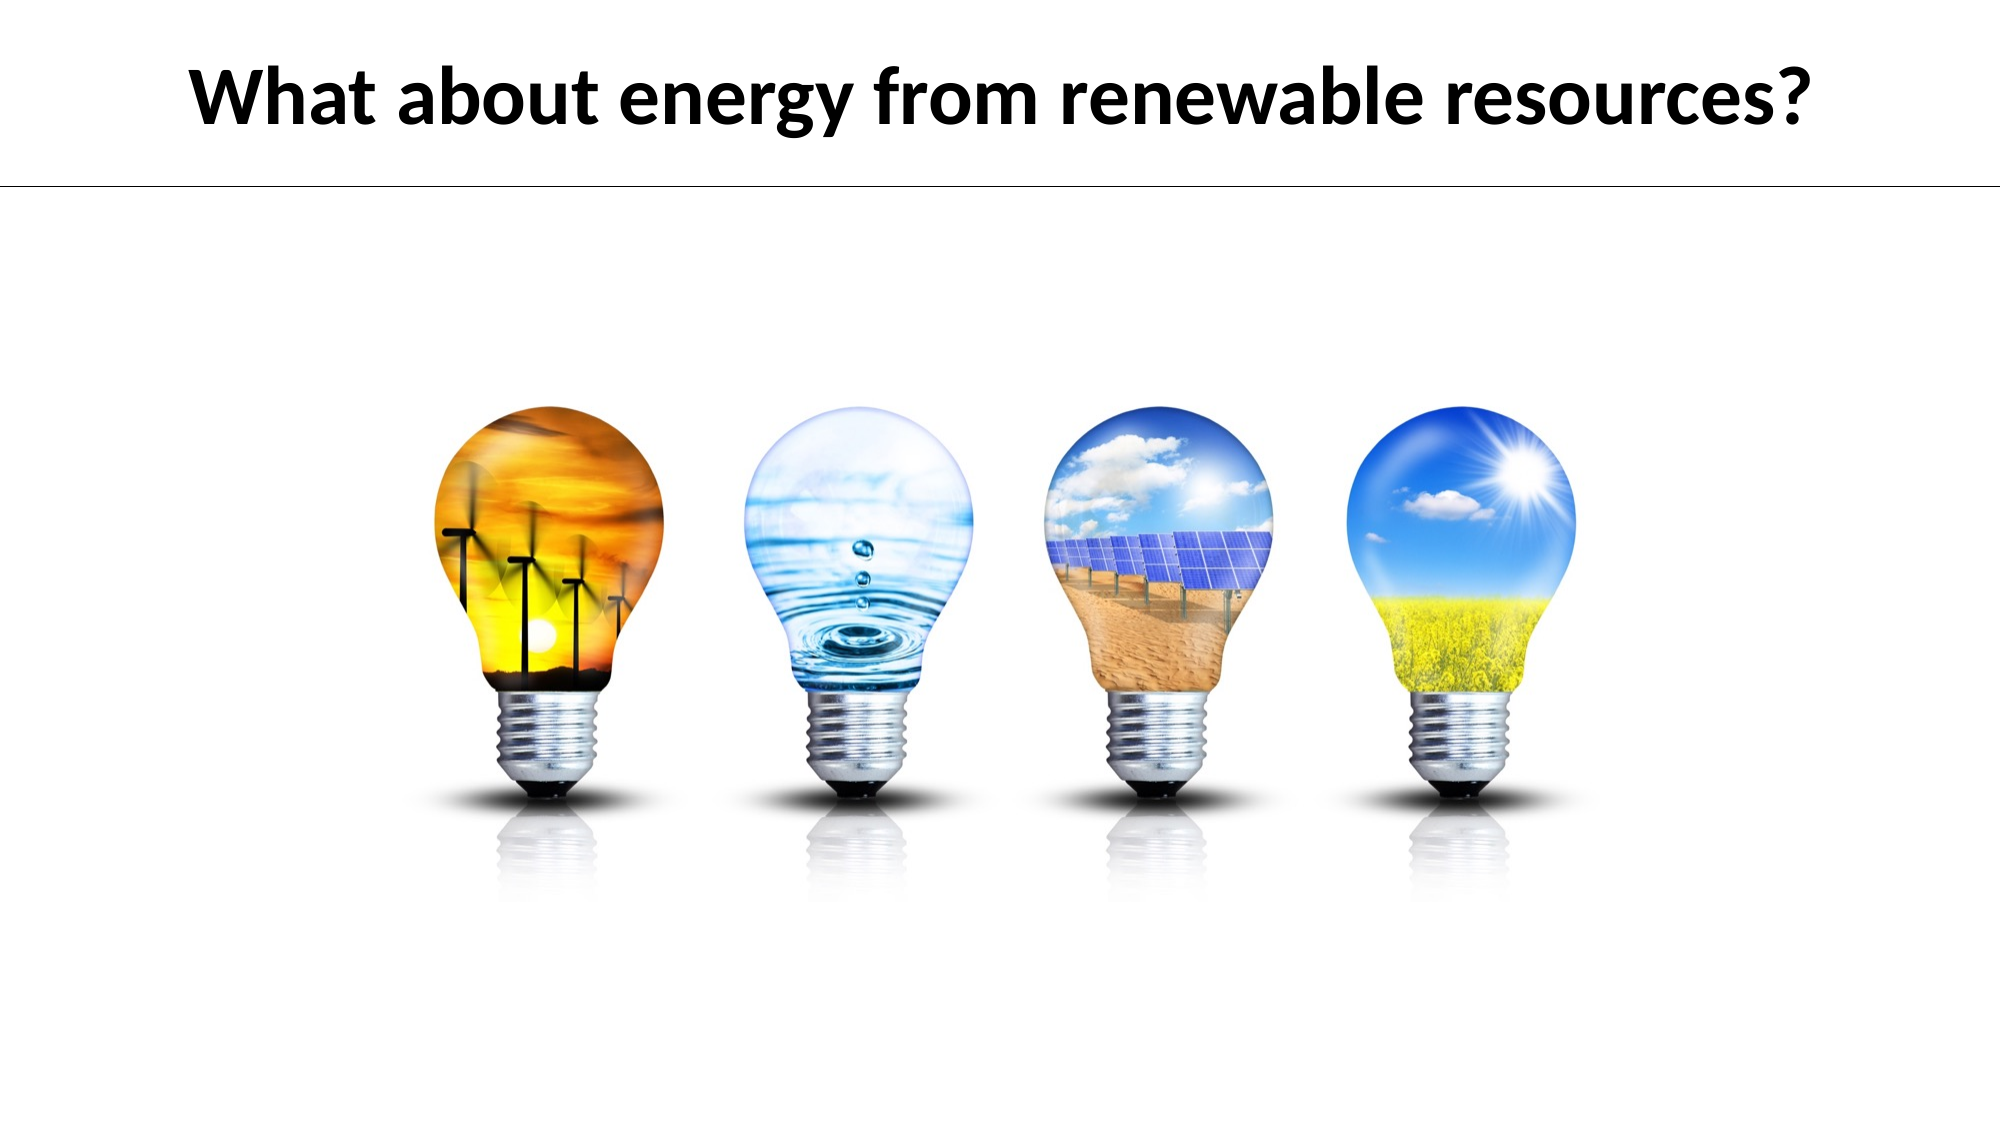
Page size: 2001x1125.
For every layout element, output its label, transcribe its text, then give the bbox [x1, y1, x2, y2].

picture [352, 310, 1652, 903]
title What about energy from renewable resources? [169, 0, 1835, 193]
